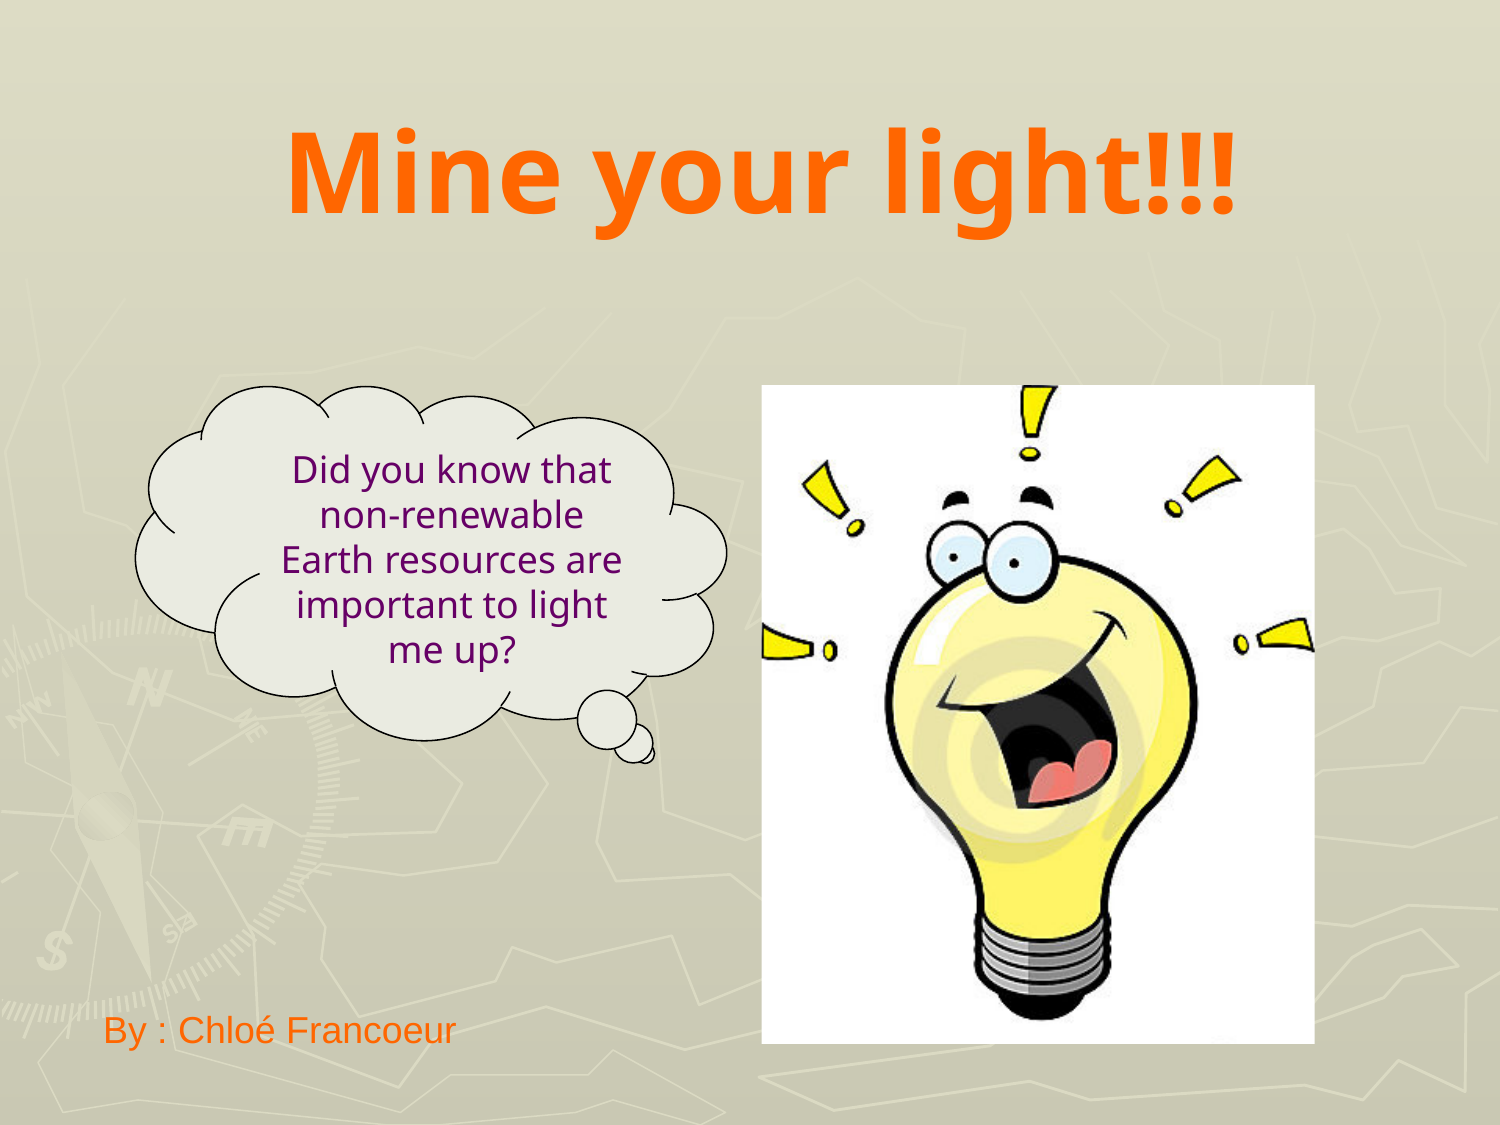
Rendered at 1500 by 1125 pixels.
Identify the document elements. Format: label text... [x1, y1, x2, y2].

text_box Did you know that non-renewable Earth resources are important to light me up? [135, 386, 727, 764]
text_box By : Chloé Francoeur [88, 998, 490, 1059]
picture [761, 385, 1315, 1045]
title Mine your light!!! [123, 89, 1400, 244]
